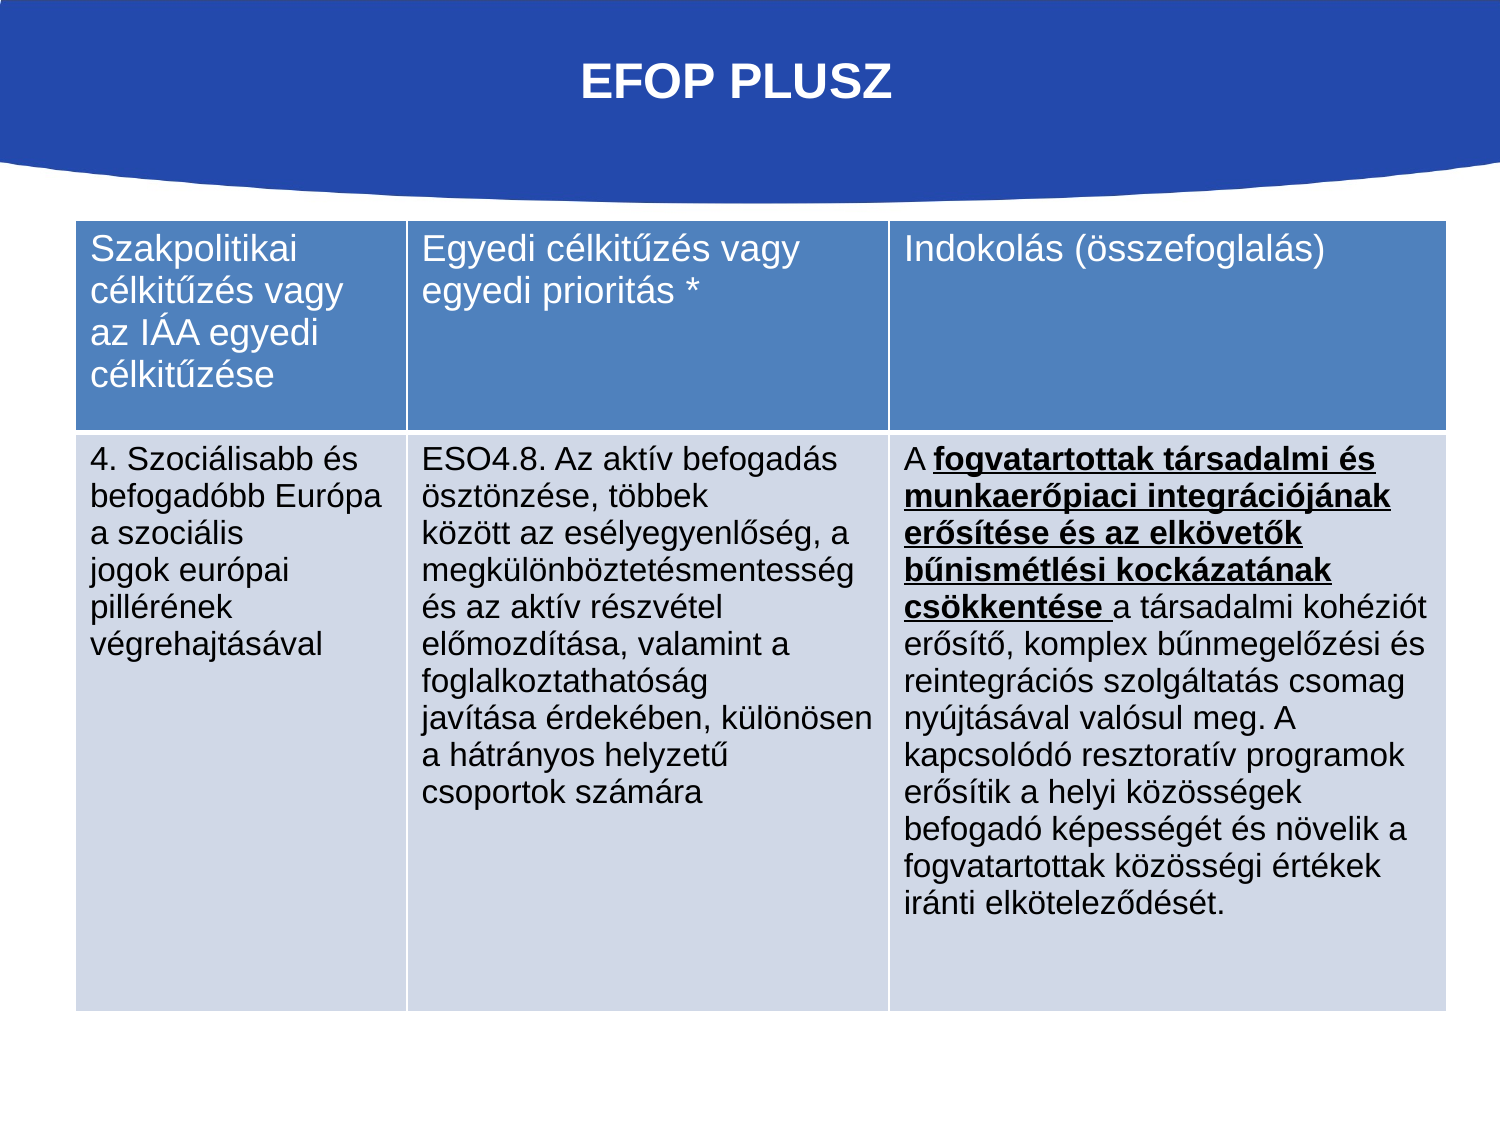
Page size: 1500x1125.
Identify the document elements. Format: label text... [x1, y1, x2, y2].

table_header Egyedi célkitűzés vagy egyedi prioritás * [408, 221, 888, 430]
table_cell ESO4.8. Az aktív befogadás ösztönzése, többek között az esélyegyenlőség, a megkülönböztetésmentesség és az aktív részvétel előmozdítása, valamint a foglalkoztathatóság javítása érdekében, különösen a hátrányos helyzetű csoportok számára [408, 435, 888, 1011]
picture [0, 0, 1500, 1125]
table_cell 4. Szociálisabb és befogadóbb Európa a szociális jogok európai pillérének végrehajtásával [76, 435, 406, 1011]
table_header Indokolás (összefoglalás) [890, 221, 1446, 430]
title EFOP PLUSZ [73, 7, 1400, 149]
table_cell A fogvatartottak társadalmi és munkaerőpiaci integrációjának erősítése és az elkövetők bűnismétlési kockázatának csökkentése a társadalmi kohéziót erősítő, komplex bűnmegelőzési és reintegrációs szolgáltatás csomag nyújtásával valósul meg. A kapcsolódó resztoratív programok erősítik a helyi közösségek befogadó képességét és növelik a fogvatartottak közösségi értékek iránti elköteleződését. [890, 435, 1446, 1011]
table_header Szakpolitikai célkitűzés vagy az IÁA egyedi célkitűzése [76, 221, 406, 430]
